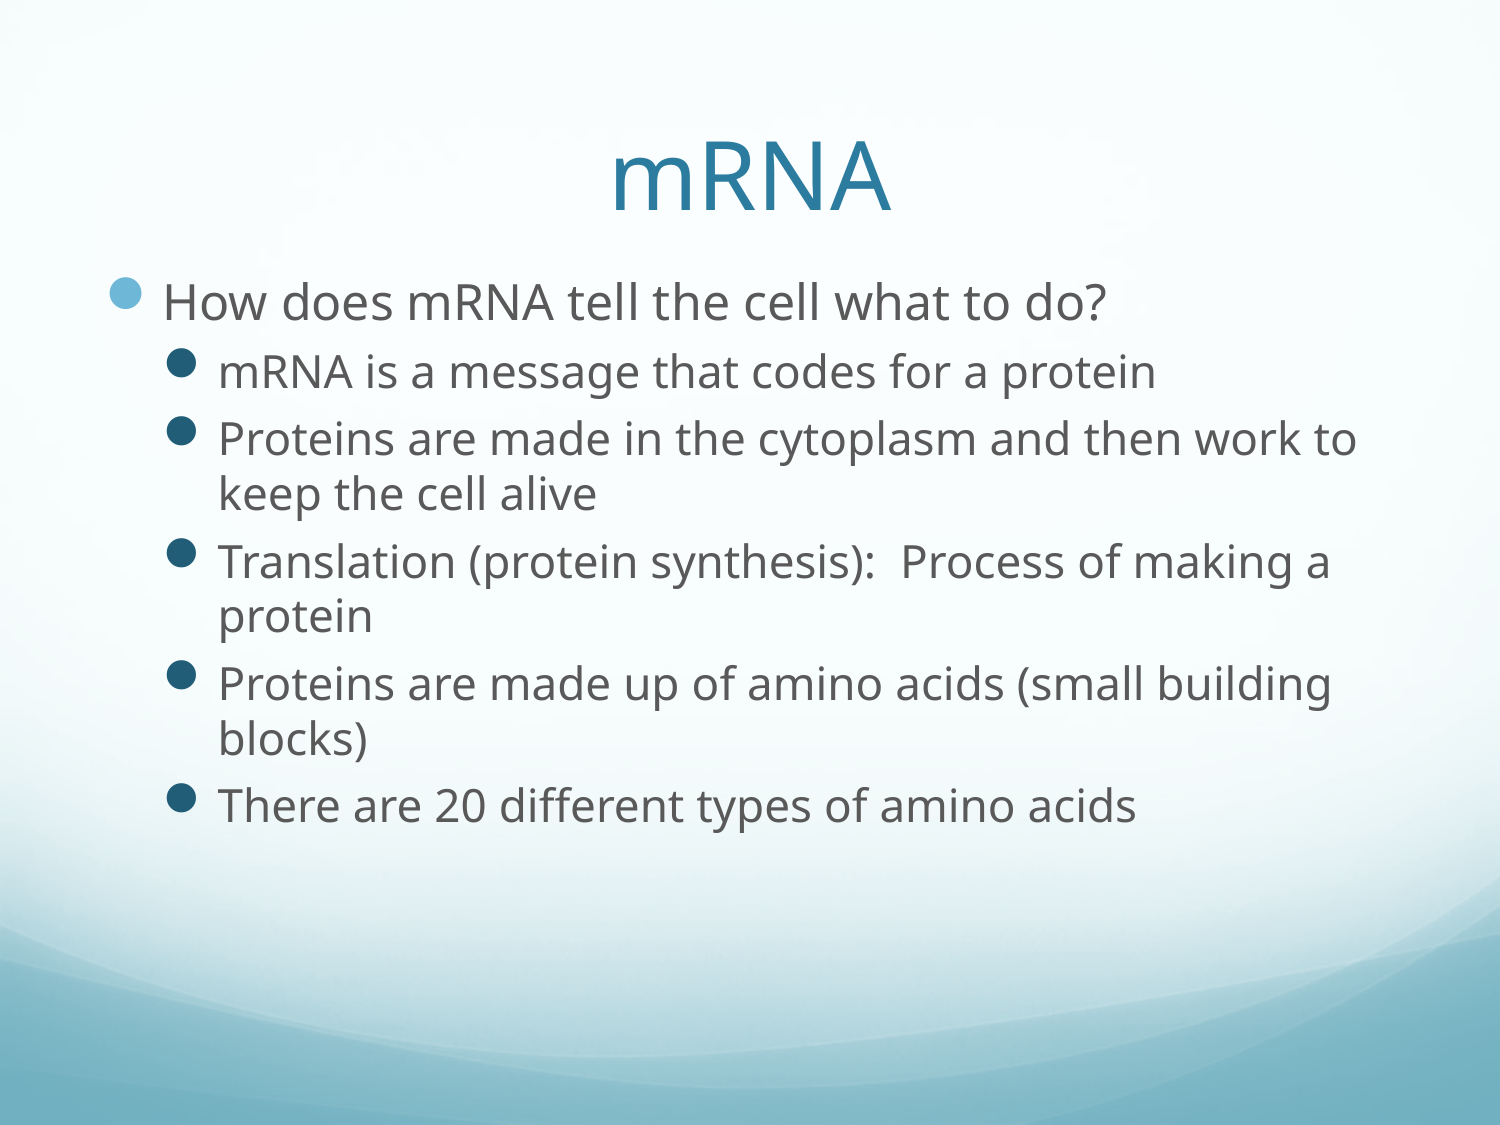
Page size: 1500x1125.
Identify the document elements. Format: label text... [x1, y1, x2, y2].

title mRNA [90, 17, 1410, 237]
list How does mRNA tell the cell what to do? mRNA is a message that codes for a protein Proteins are made in the cytoplasm and then work to keep the cell alive Translation (protein synthesis): Process of making a protein Proteins are made up of amino acids (small building blocks) There are 20 different types of amino acids [90, 262, 1410, 975]
